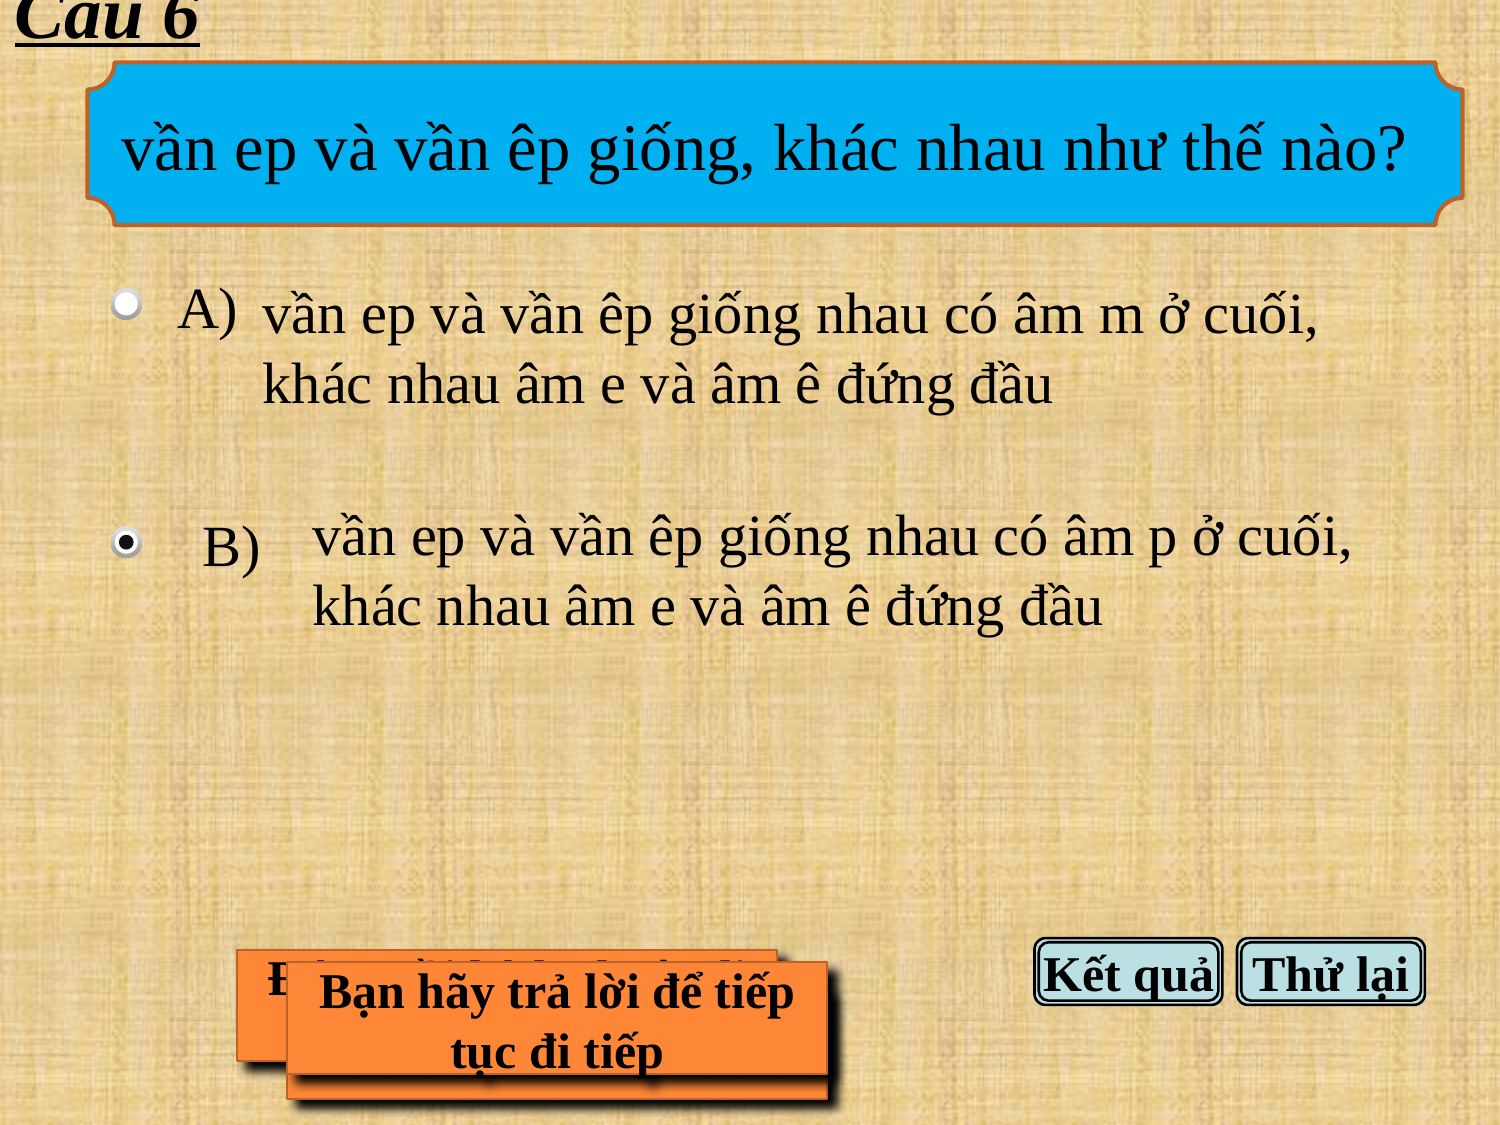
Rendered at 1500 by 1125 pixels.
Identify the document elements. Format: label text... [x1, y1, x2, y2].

text_box Đúng rồi kích chuột đi tiếp [235, 948, 779, 1063]
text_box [1034, 937, 1223, 1006]
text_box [110, 239, 1434, 451]
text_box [110, 462, 1424, 673]
text_box Bạn hãy trả lời để tiếp tục đi tiếp [285, 960, 829, 1076]
picture [0, 0, 1500, 1125]
text_box Sai rồi-kích chuột đi tiếp [285, 1080, 829, 1101]
text_box Câu 6 [0, 0, 218, 62]
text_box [1236, 937, 1426, 1006]
text_box vần ep và vần êp giống, khác nhau như thế nào? [85, 60, 1465, 228]
